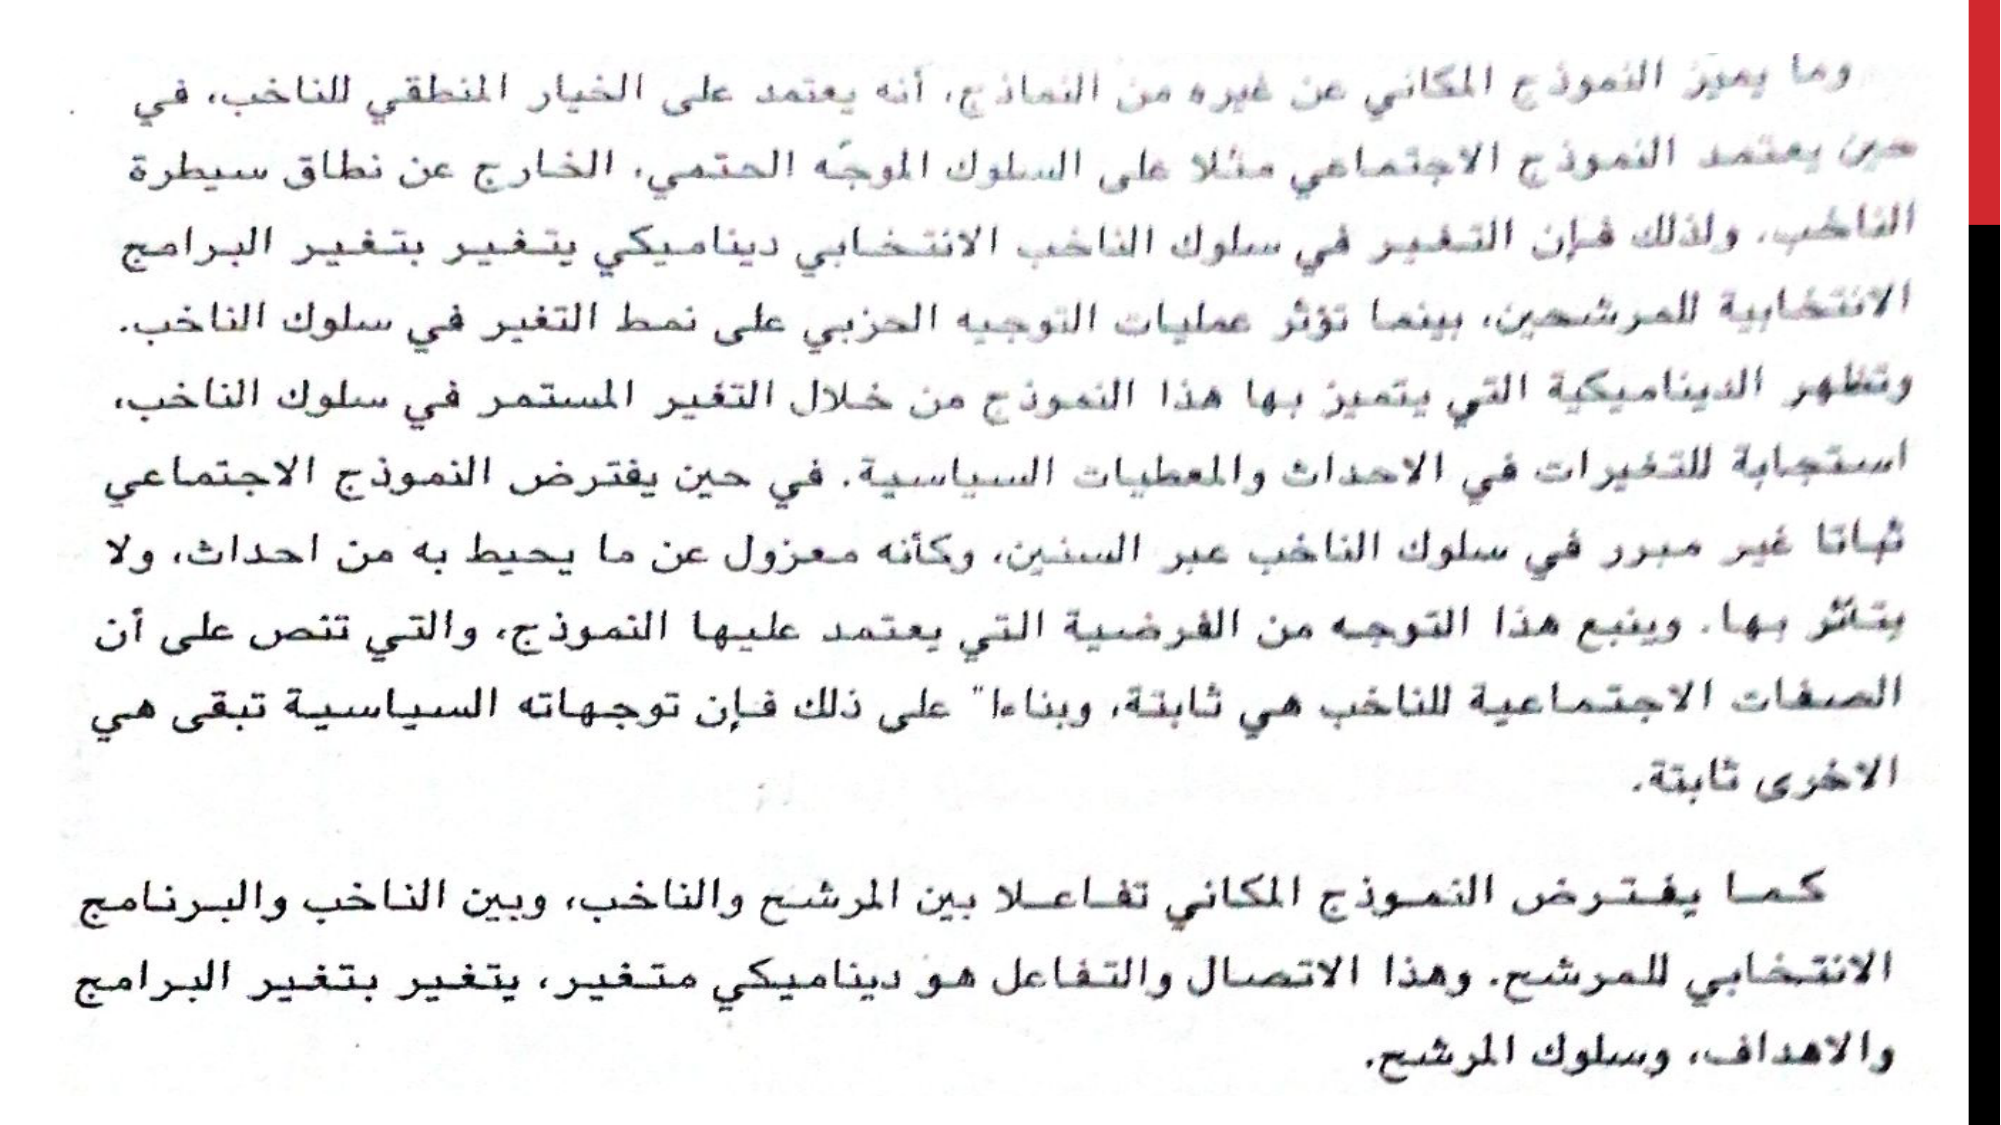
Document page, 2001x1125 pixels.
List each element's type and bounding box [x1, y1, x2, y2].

list [56, 52, 1941, 1096]
